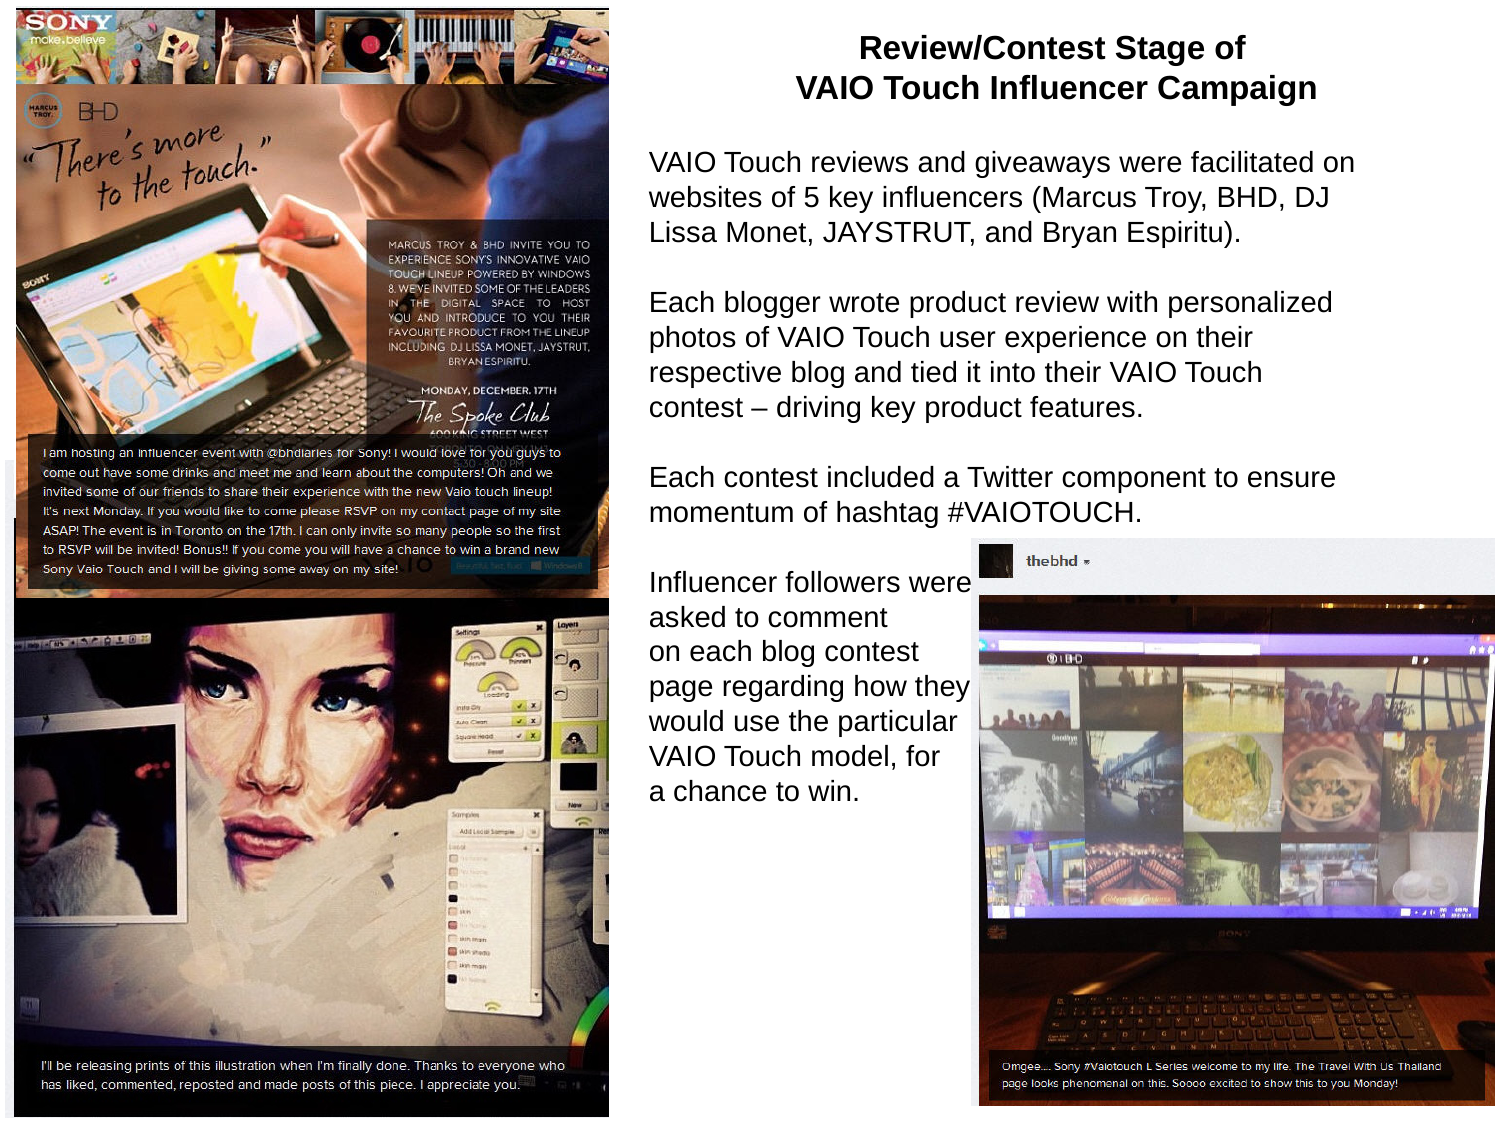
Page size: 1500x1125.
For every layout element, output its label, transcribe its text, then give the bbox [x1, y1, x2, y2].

text_box Review/Contest Stage of VAIO Touch Influencer Campaign [655, 19, 1459, 114]
picture [5, 6, 610, 1118]
picture [971, 538, 1495, 1107]
text_box VAIO Touch reviews and giveaways were facilitated on websites of 5 key influencers (Marcus Troy, BHD, DJ Lissa Monet, JAYSTRUT, and Bryan Espiritu). Each blogger wrote product review with personalized photos of VAIO Touch user experience on their respective blog and tied it into their VAIO Touch contest – driving key product features. Each contest included a Twitter component to ensure momentum of hashtag #VAIOTOUCH. Influencer followers were asked to comment on each blog contest page regarding how they would use the particular VAIO Touch model, for a chance to win. [633, 135, 1376, 920]
